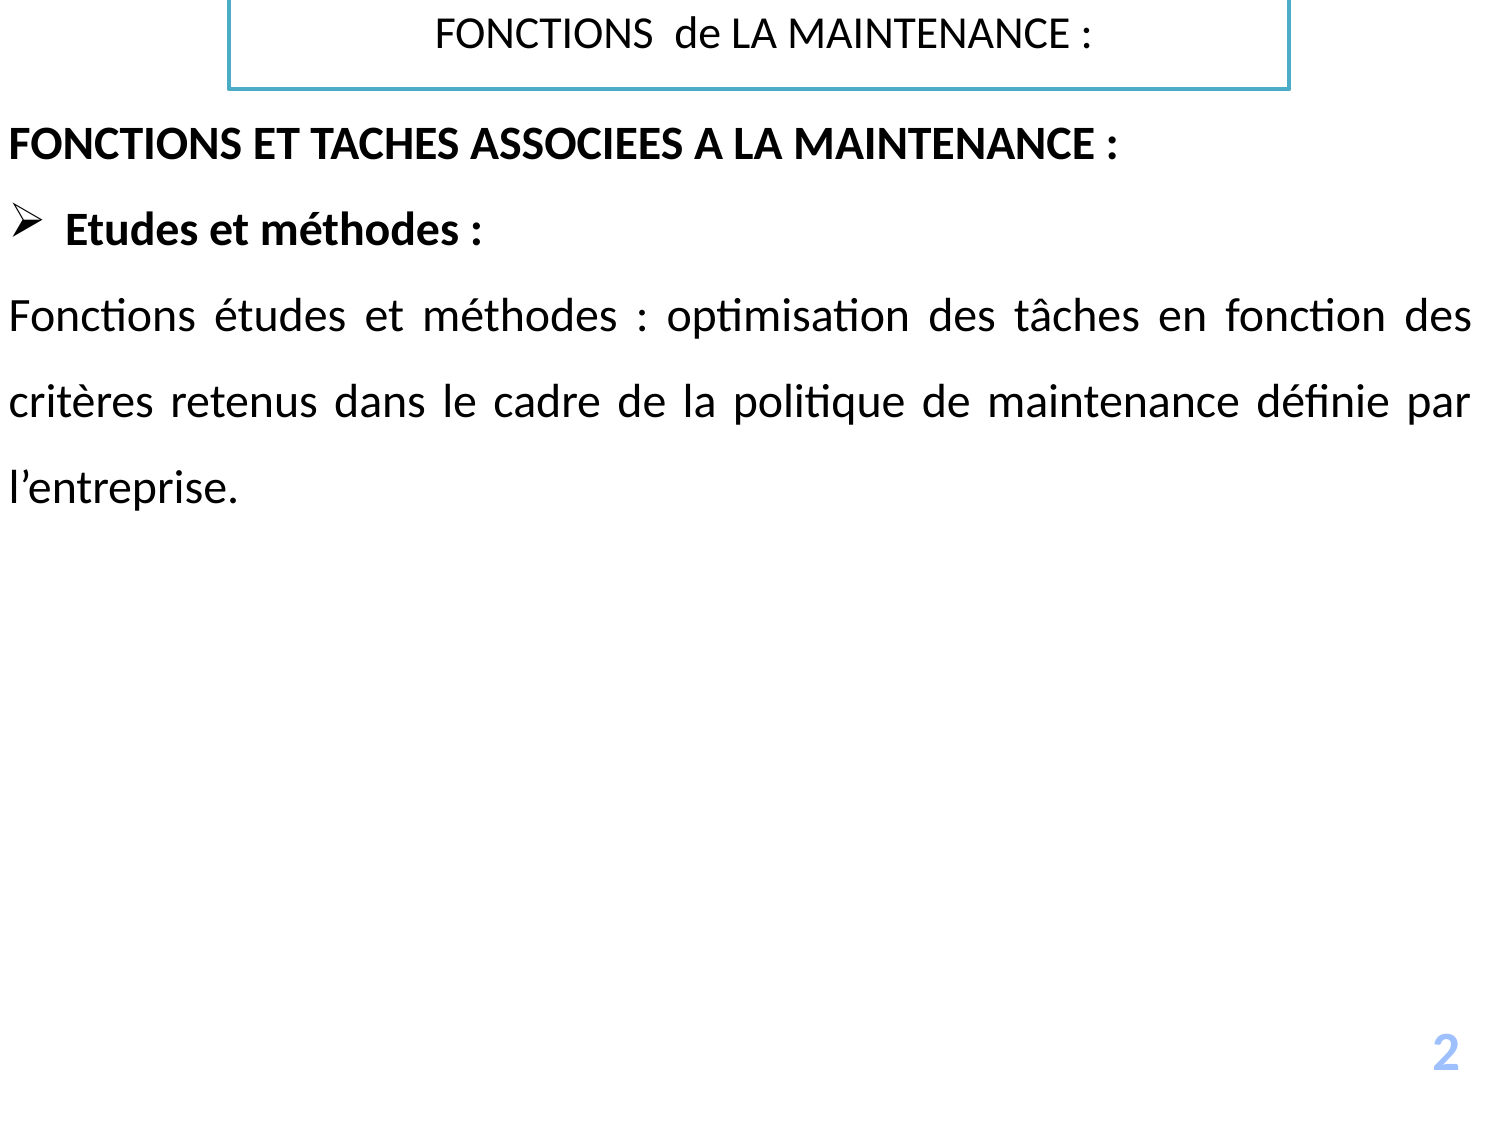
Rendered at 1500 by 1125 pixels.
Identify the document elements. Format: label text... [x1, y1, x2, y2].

text_box 2 [1417, 1007, 1500, 1090]
text_box FONCTIONS ET TACHES ASSOCIEES A LA MAINTENANCE : Etudes et méthodes : Fonctions études et méthodes : optimisation des tâches en fonction des critères retenus dans le cadre de la politique de maintenance définie par l’entreprise. [0, 75, 1489, 607]
text_box FONCTIONS de LA MAINTENANCE : [227, 0, 1291, 91]
